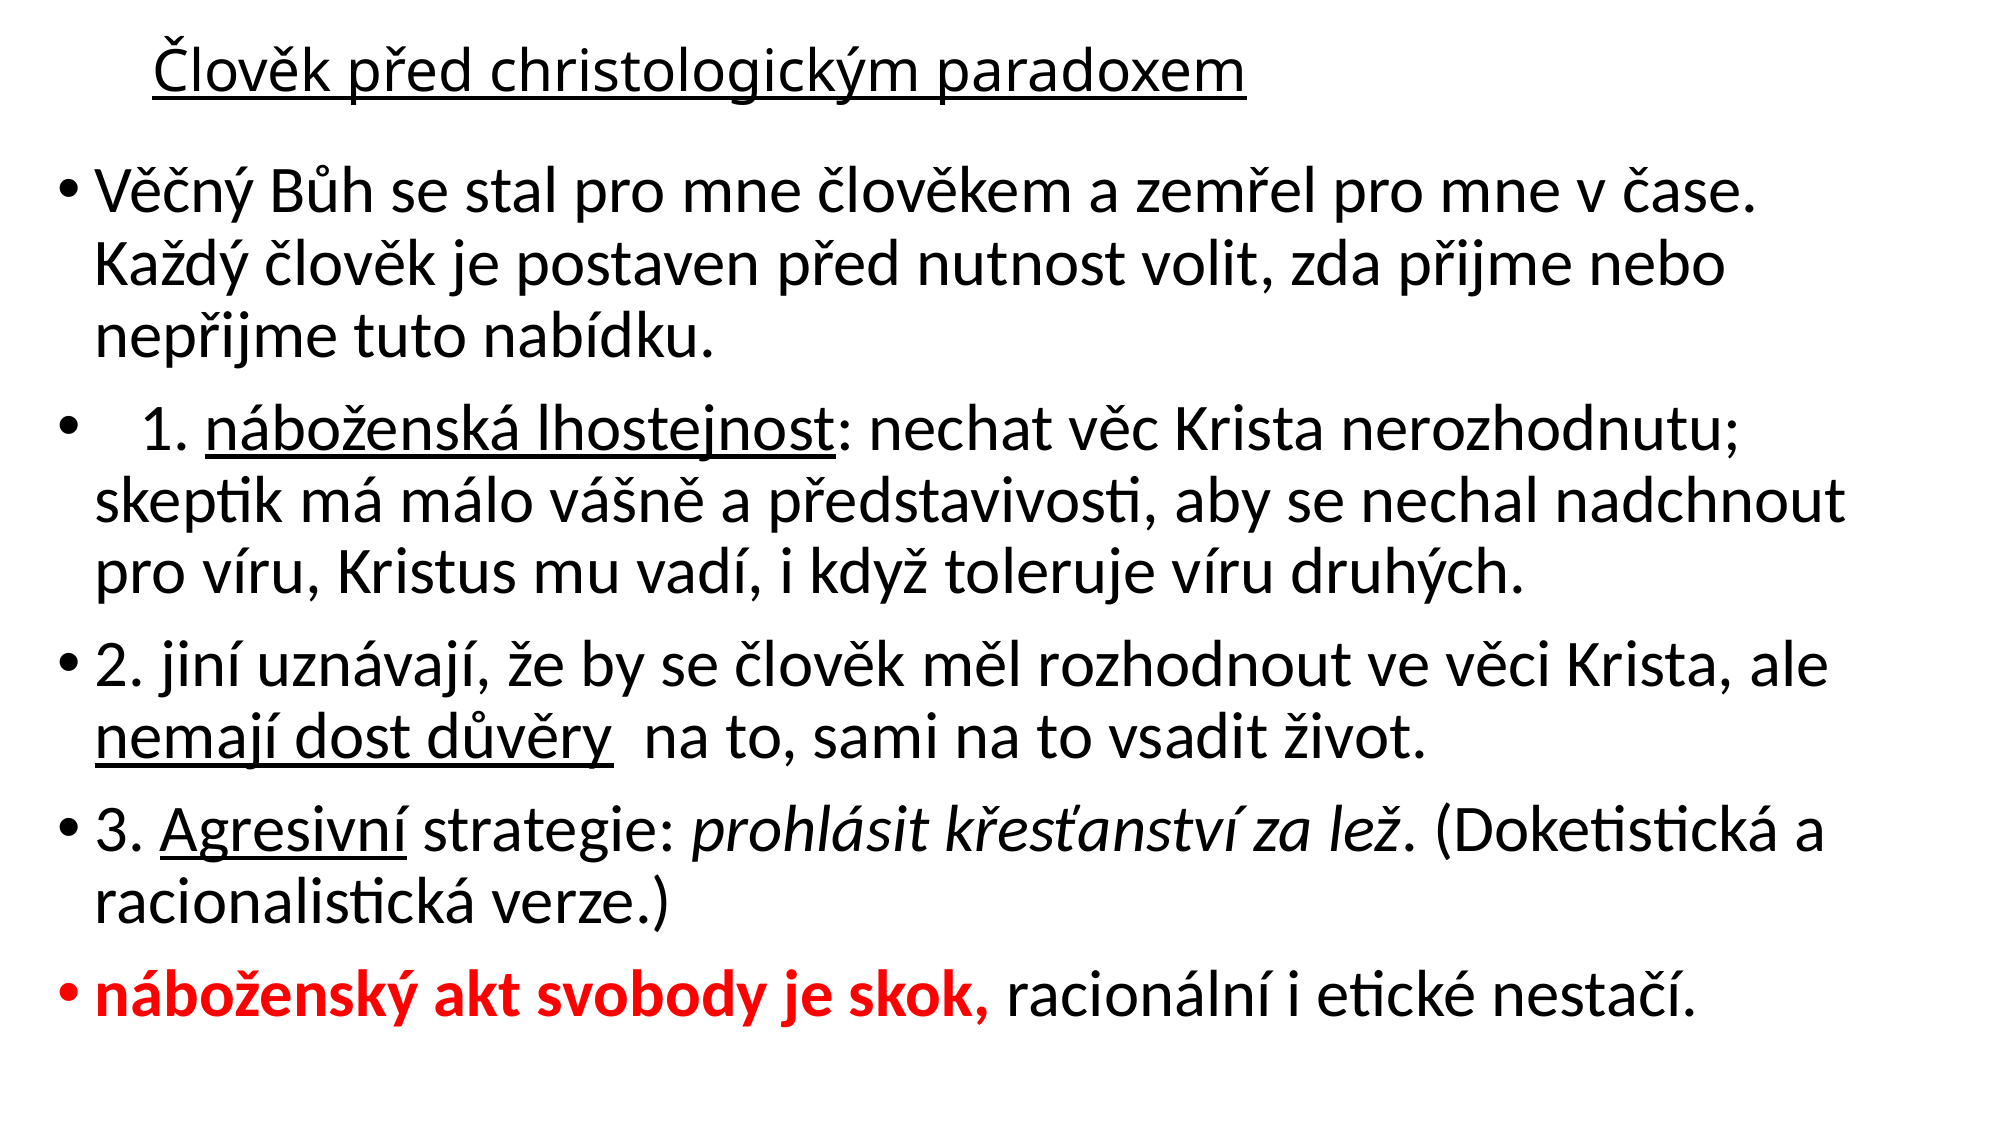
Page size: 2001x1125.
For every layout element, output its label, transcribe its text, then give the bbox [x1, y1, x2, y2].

list Věčný Bůh se stal pro mne člověkem a zemřel pro mne v čase. Každý člověk je postaven před nutnost volit, zda přijme nebo nepřijme tuto nabídku. 1. náboženská lhostejnost: nechat věc Krista nerozhodnutu; skeptik má málo vášně a představivosti, aby se nechal nadchnout pro víru, Kristus mu vadí, i když toleruje víru druhých. 2. jiní uznávají, že by se člověk měl rozhodnout ve věci Krista, ale nemají dost důvěry na to, sami na to vsadit život. 3. Agresivní strategie: prohlásit křesťanství za lež. (Doketistická a racionalistická verze.) náboženský akt svobody je skok, racionální i etické nestačí. [42, 147, 1920, 1125]
title Člověk před christologickým paradoxem [137, 0, 1863, 145]
